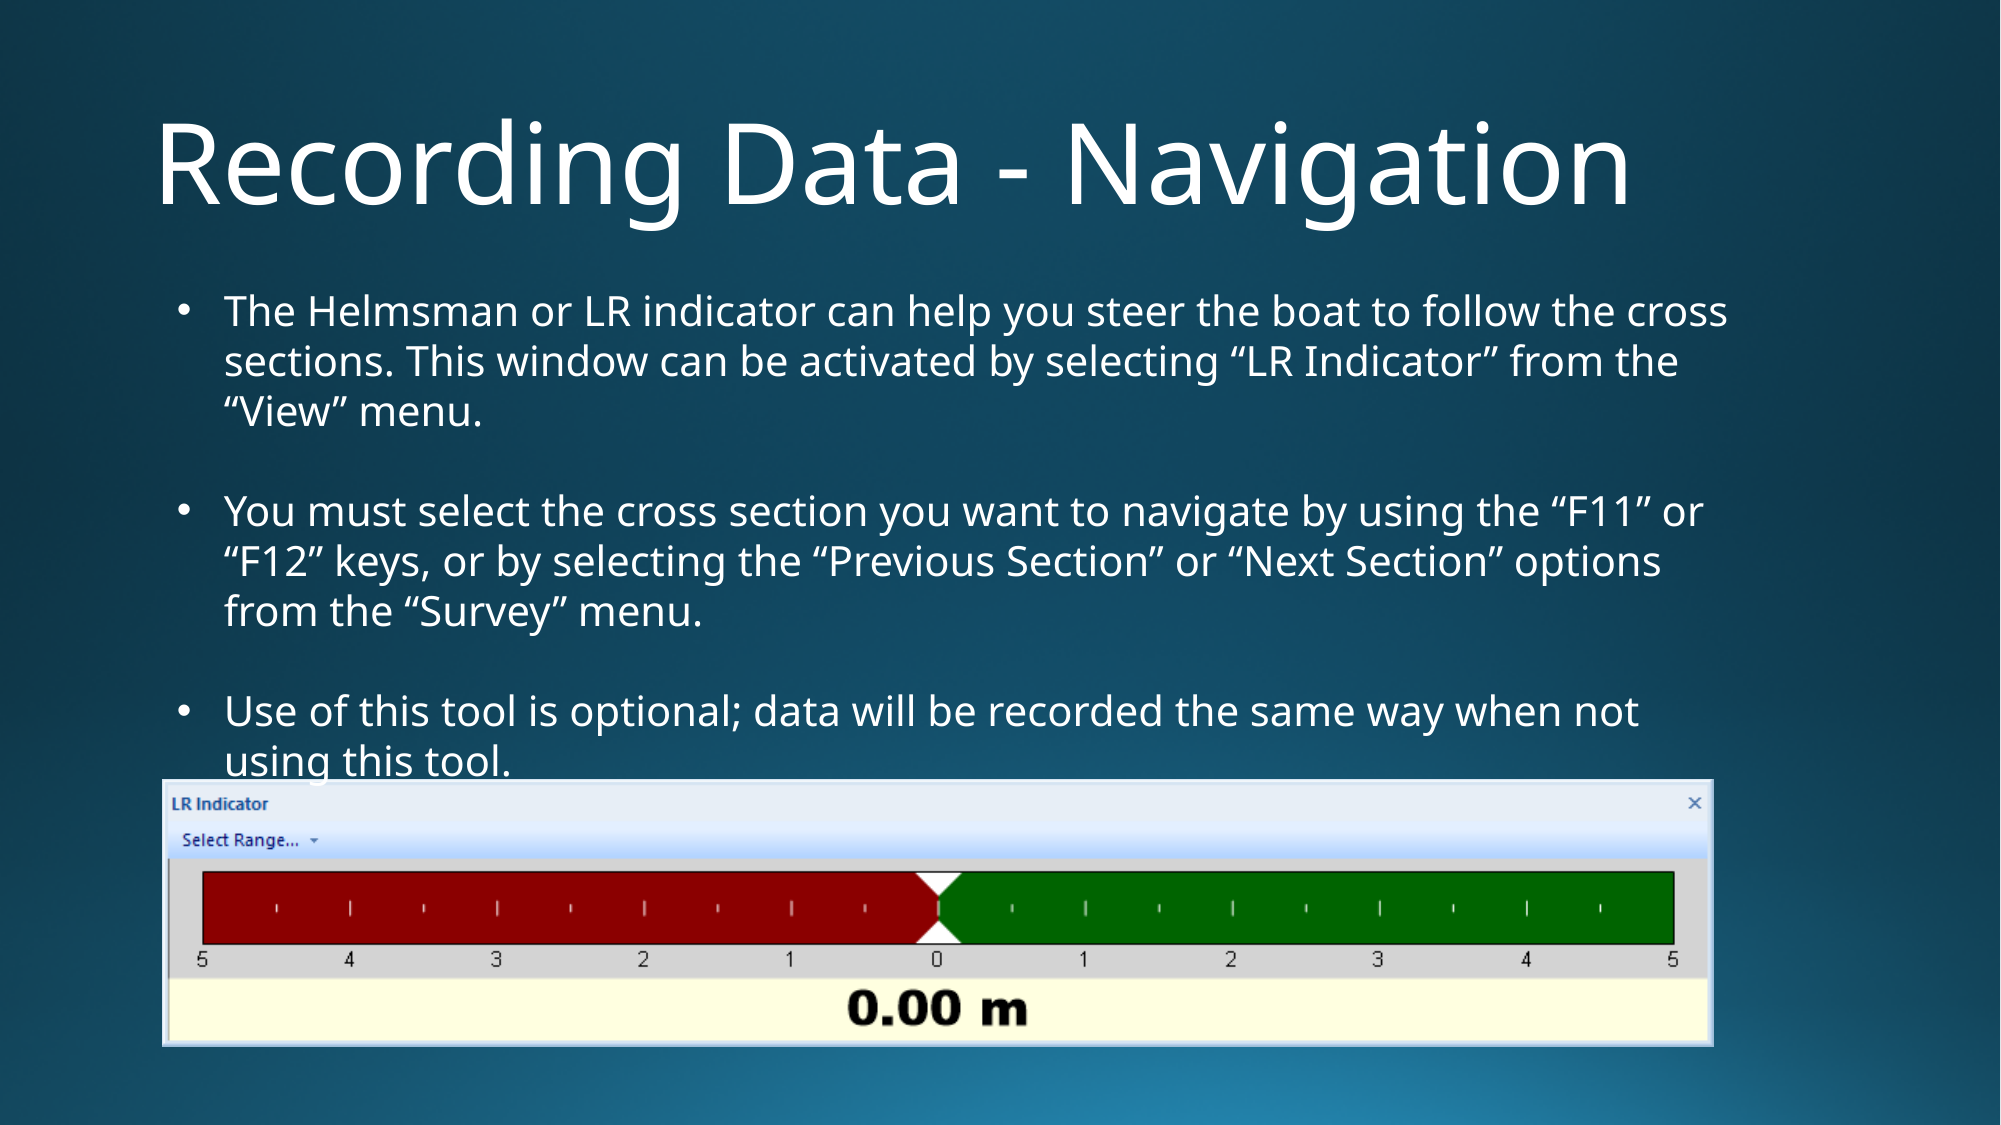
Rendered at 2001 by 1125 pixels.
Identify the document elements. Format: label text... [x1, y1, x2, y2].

title Recording Data - Navigation [137, 59, 1863, 278]
picture [0, 0, 2001, 1125]
text_box The Helmsman or LR indicator can help you steer the boat to follow the cross sections. This window can be activated by selecting “LR Indicator” from the “View” menu. You must select the cross section you want to navigate by using the “F11” or “F12” keys, or by selecting the “Previous Section” or “Next Section” options from the “Survey” menu. Use of this tool is optional; data will be recorded the same way when not using this tool. [162, 277, 1755, 793]
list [162, 779, 1714, 1047]
